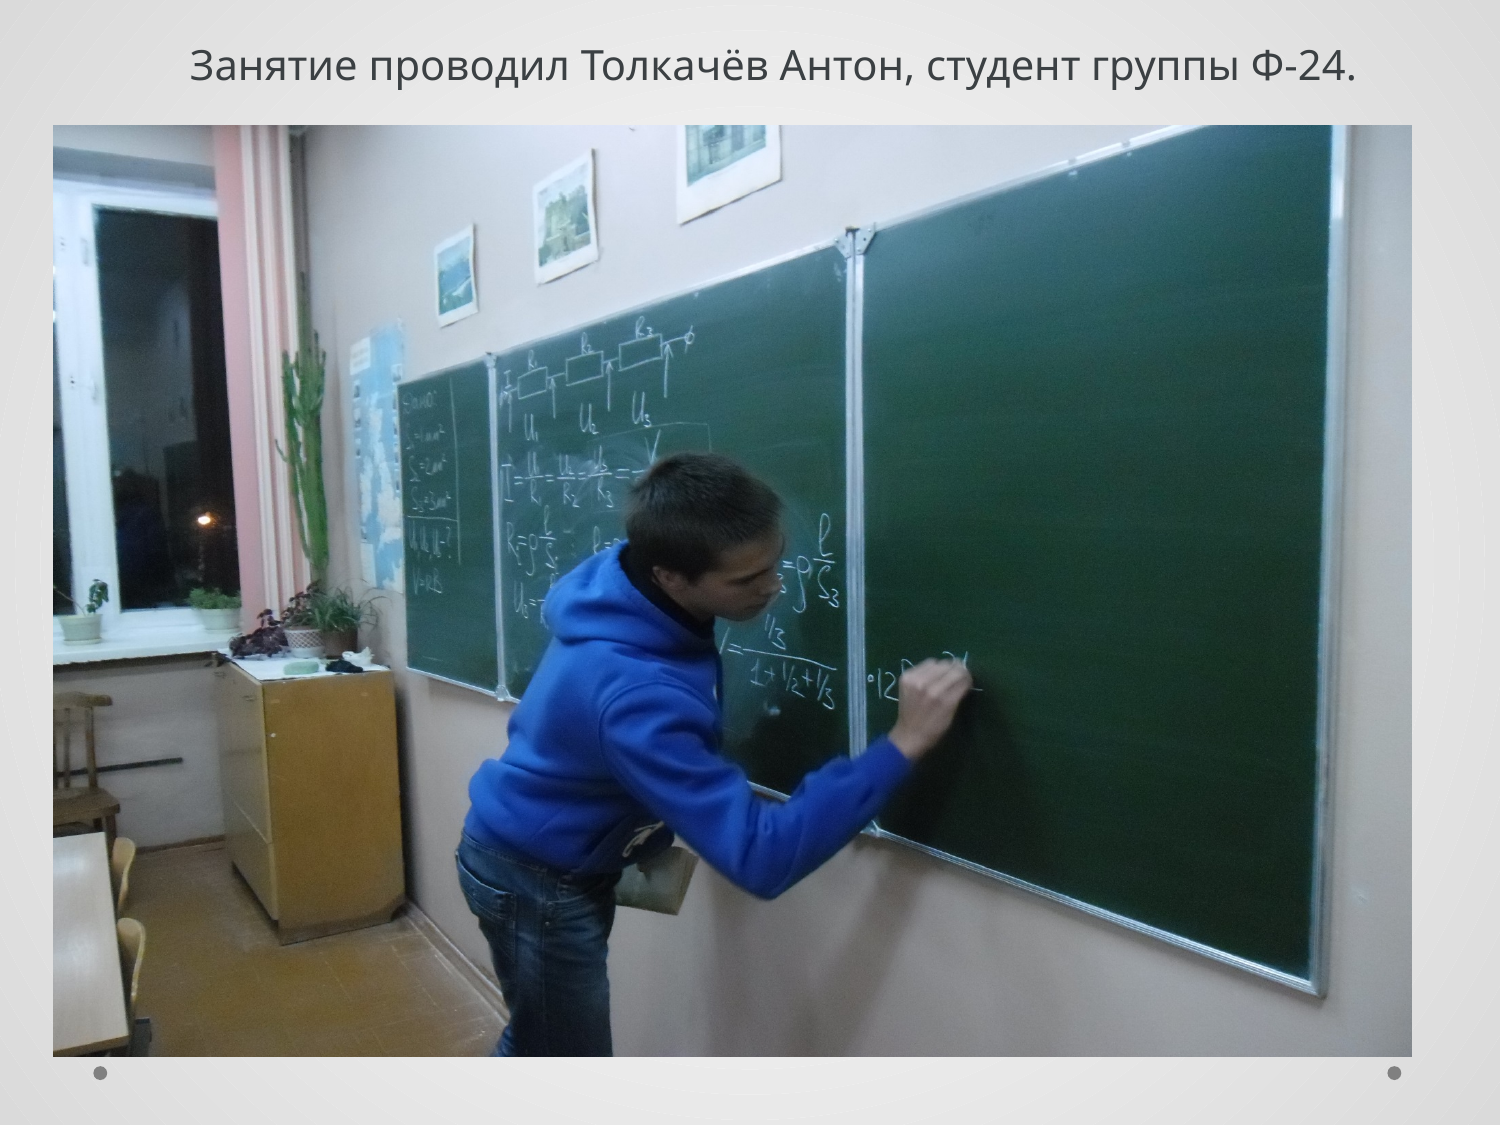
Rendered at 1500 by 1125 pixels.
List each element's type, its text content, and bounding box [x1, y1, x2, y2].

picture [52, 125, 1412, 1058]
text_box Занятие проводил Толкачёв Антон, студент группы Ф-24. [53, 30, 1495, 96]
